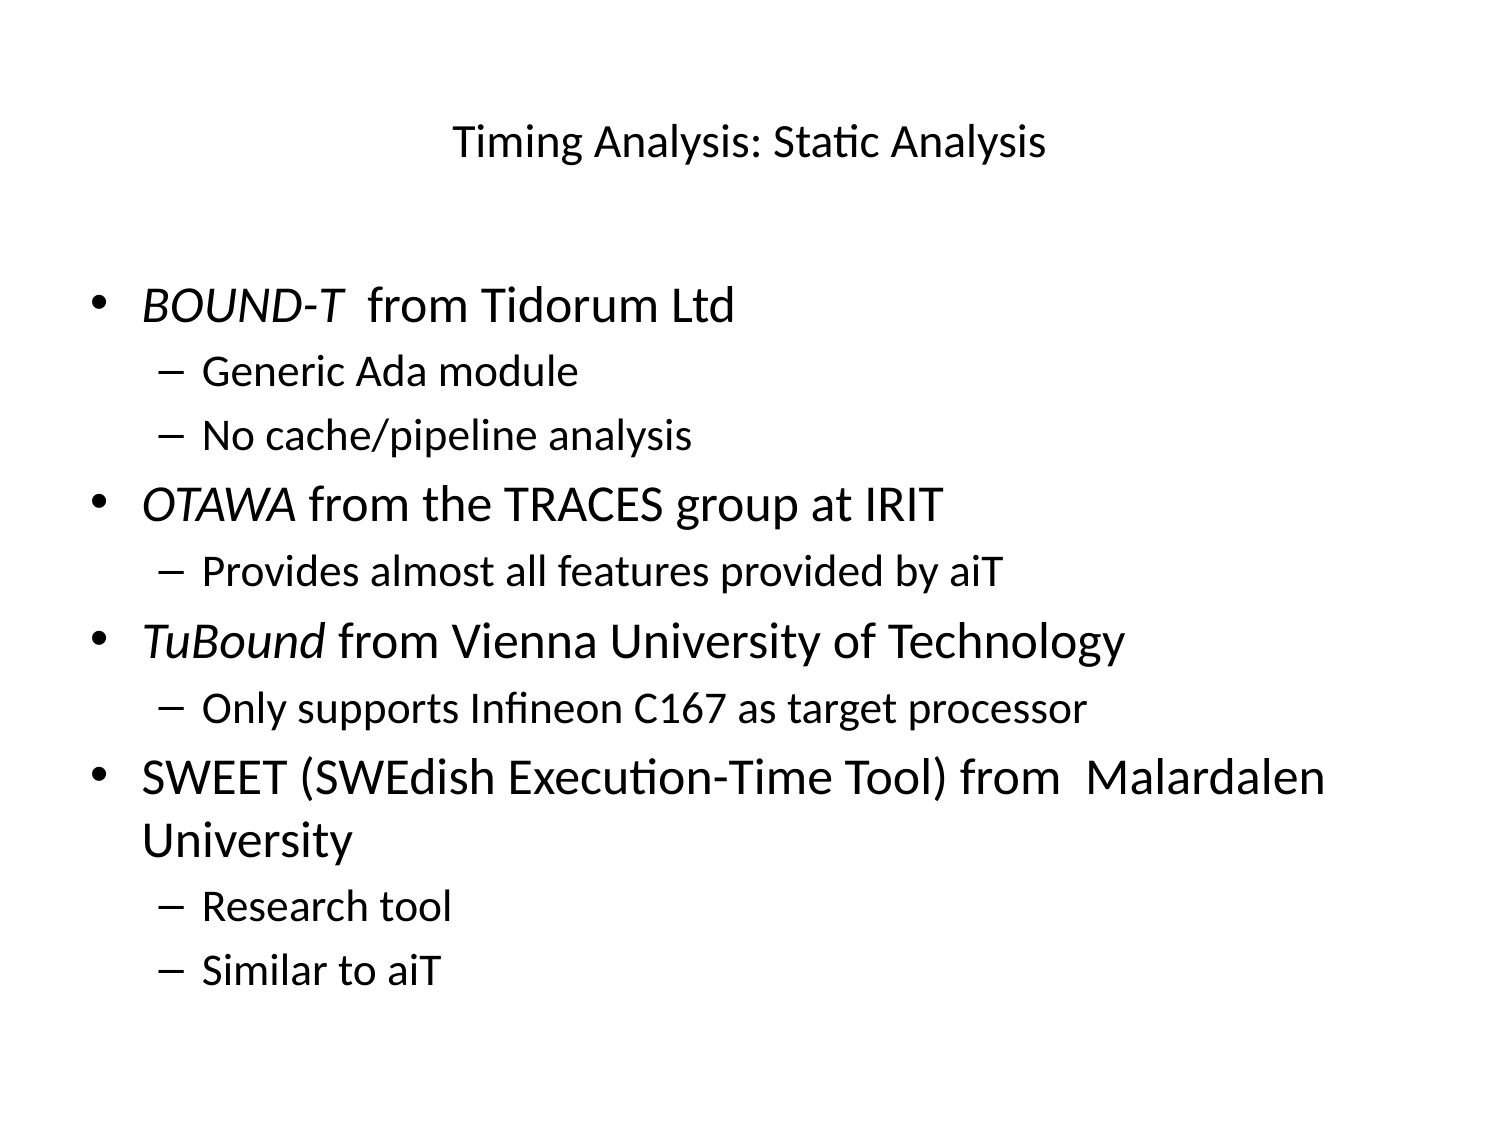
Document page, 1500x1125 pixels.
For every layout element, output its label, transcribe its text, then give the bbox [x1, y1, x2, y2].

title Timing Analysis: Static Analysis [75, 45, 1425, 233]
list BOUND-T from Tidorum Ltd Generic Ada module No cache/pipeline analysis OTAWA from the TRACES group at IRIT Provides almost all features provided by aiT TuBound from Vienna University of Technology Only supports Infineon C167 as target processor SWEET (SWEdish Execution-Time Tool) from Malardalen University Research tool Similar to aiT [75, 262, 1425, 1005]
